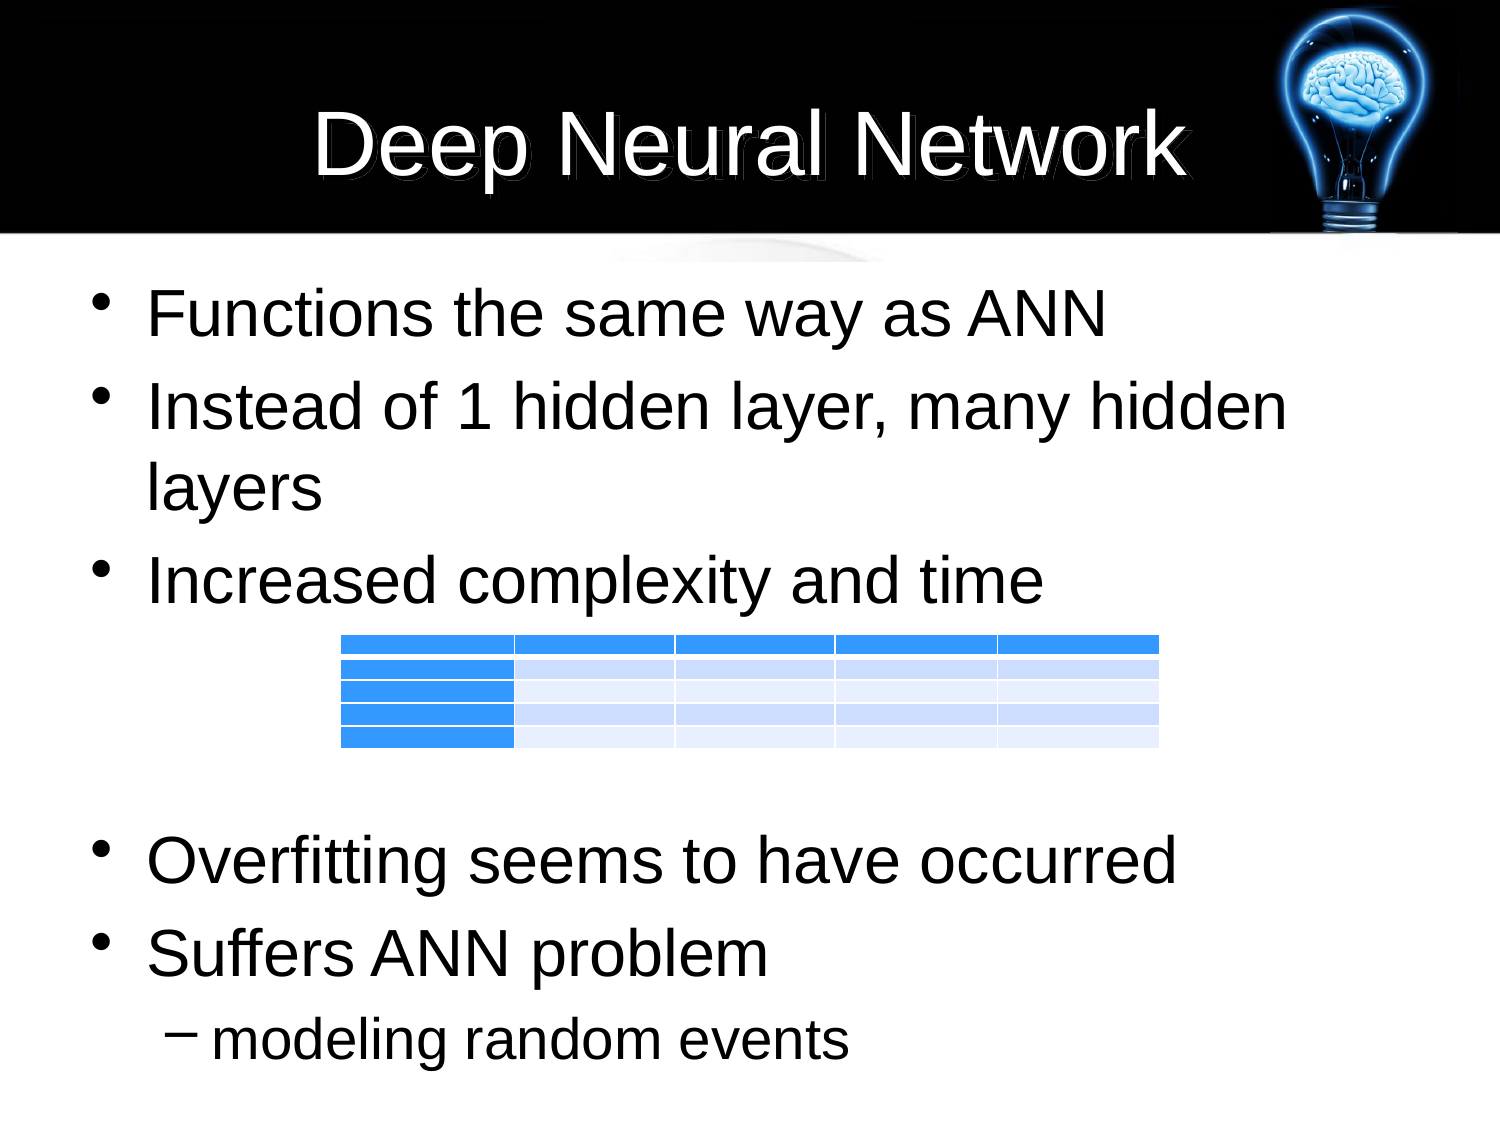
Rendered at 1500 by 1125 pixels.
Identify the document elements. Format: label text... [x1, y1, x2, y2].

title Deep Neural Network [74, 44, 1265, 233]
list Functions the same way as ANN Instead of 1 hidden layer, many hidden layers Increased complexity and time Overfitting seems to have occurred Suffers ANN problem modeling random events [75, 262, 1425, 1005]
picture [0, 0, 1500, 1125]
